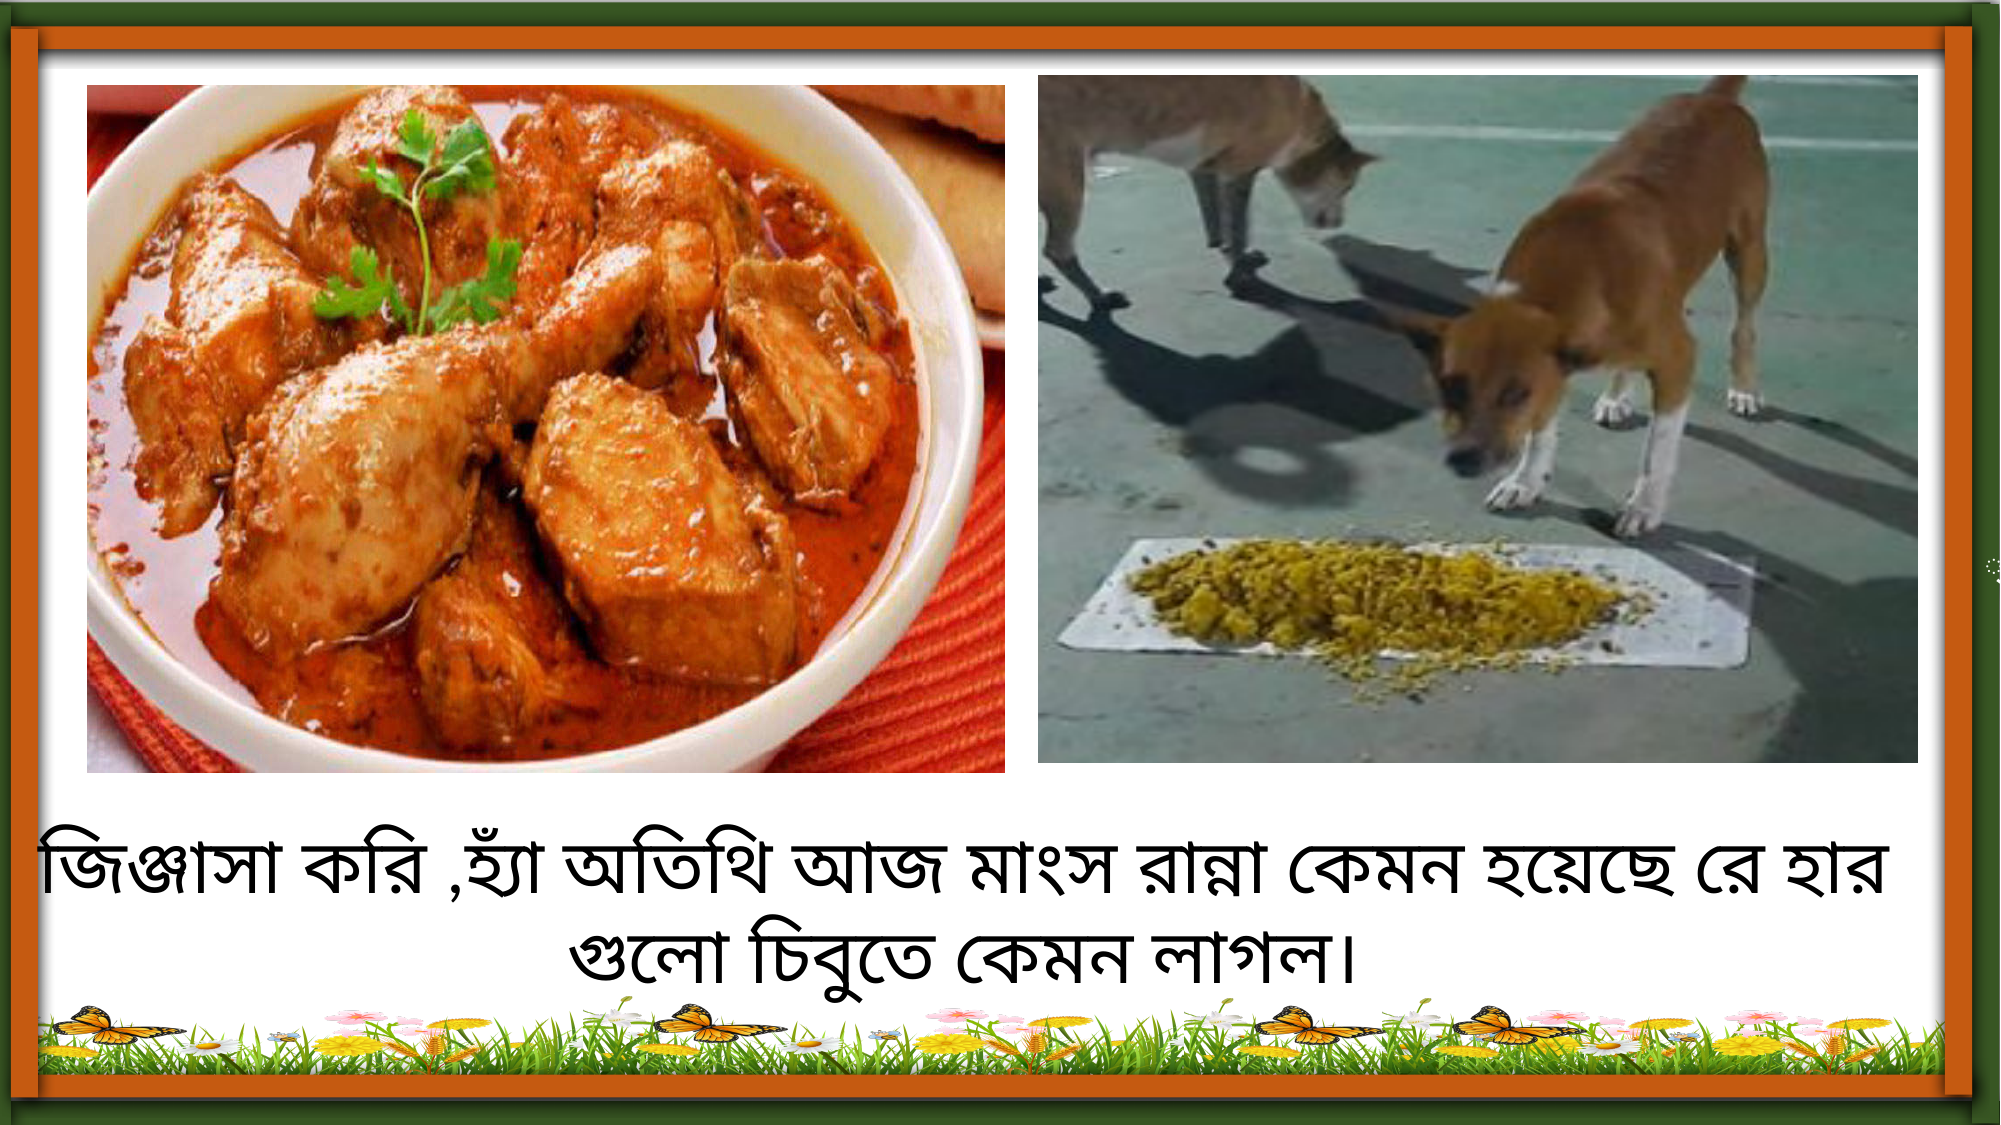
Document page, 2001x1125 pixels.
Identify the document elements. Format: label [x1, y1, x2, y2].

text_box [0, 2, 2000, 1125]
picture [87, 85, 1005, 773]
picture [1038, 75, 1918, 763]
